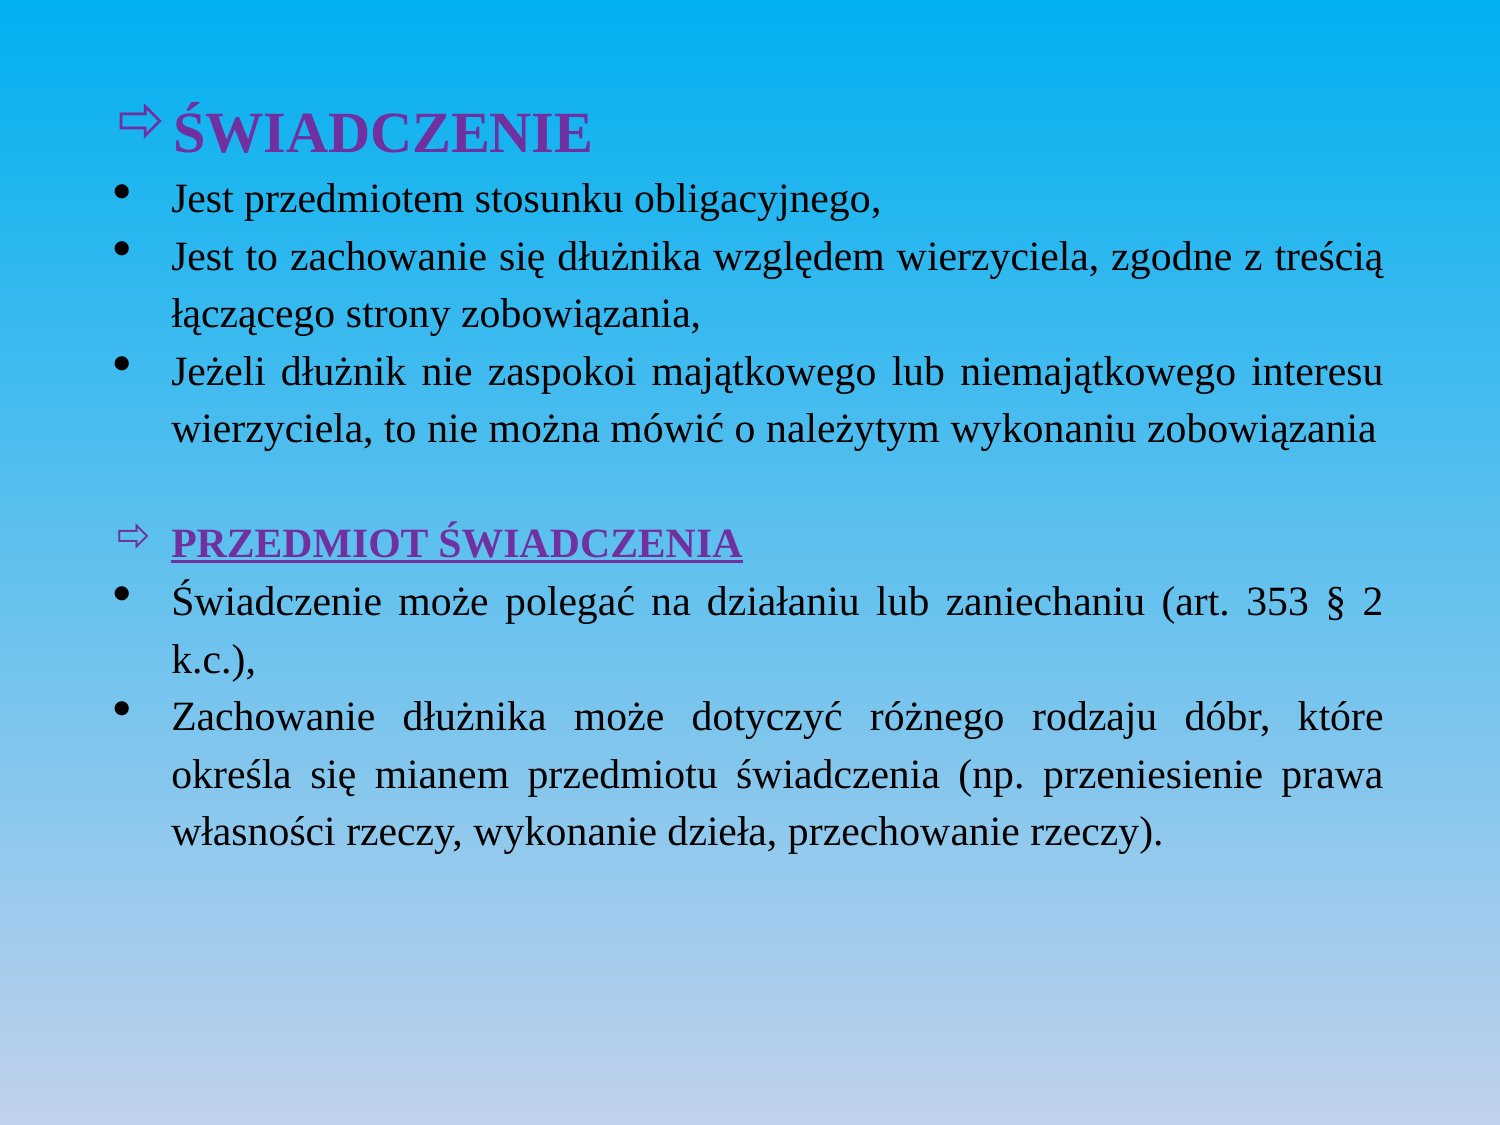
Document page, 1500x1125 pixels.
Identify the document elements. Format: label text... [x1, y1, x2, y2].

text_box ŚWIADCZENIE Jest przedmiotem stosunku obligacyjnego, Jest to zachowanie się dłużnika względem wierzyciela, zgodne z treścią łączącego strony zobowiązania, Jeżeli dłużnik nie zaspokoi majątkowego lub niemajątkowego interesu wierzyciela, to nie można mówić o należytym wykonaniu zobowiązania PRZEDMIOT ŚWIADCZENIA Świadczenie może polegać na działaniu lub zaniechaniu (art. 353 § 2 k.c.), Zachowanie dłużnika może dotyczyć różnego rodzaju dóbr, które określa się mianem przedmiotu świadczenia (np. przeniesienie prawa własności rzeczy, wykonanie dzieła, przechowanie rzeczy). [100, 75, 1400, 862]
